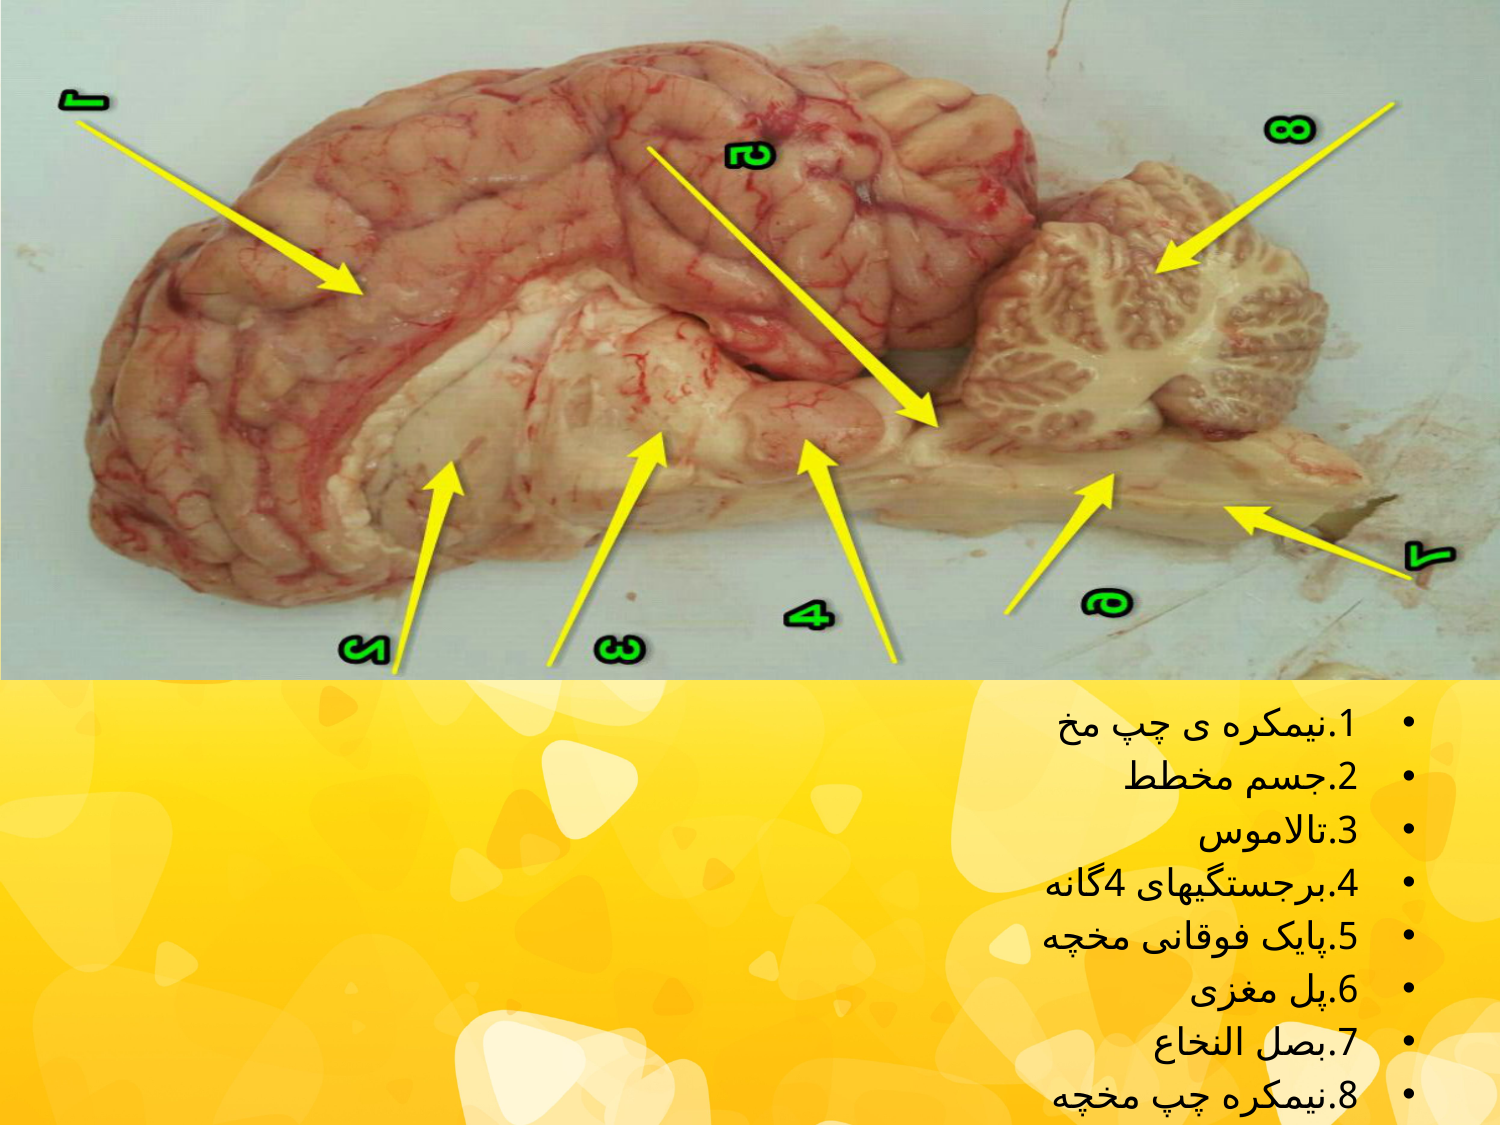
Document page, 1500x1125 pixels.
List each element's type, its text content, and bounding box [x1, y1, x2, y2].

list 1.نیمکره ی چپ مخ 2.جسم مخطط 3.تالاموس 4.برجستگیهای 4گانه 5.پایک فوقانی مخچه 6.پل مغزی 7.بصل النخاع 8.نیمکره چپ مخچه [75, 691, 1425, 1125]
picture [0, 0, 1500, 1125]
